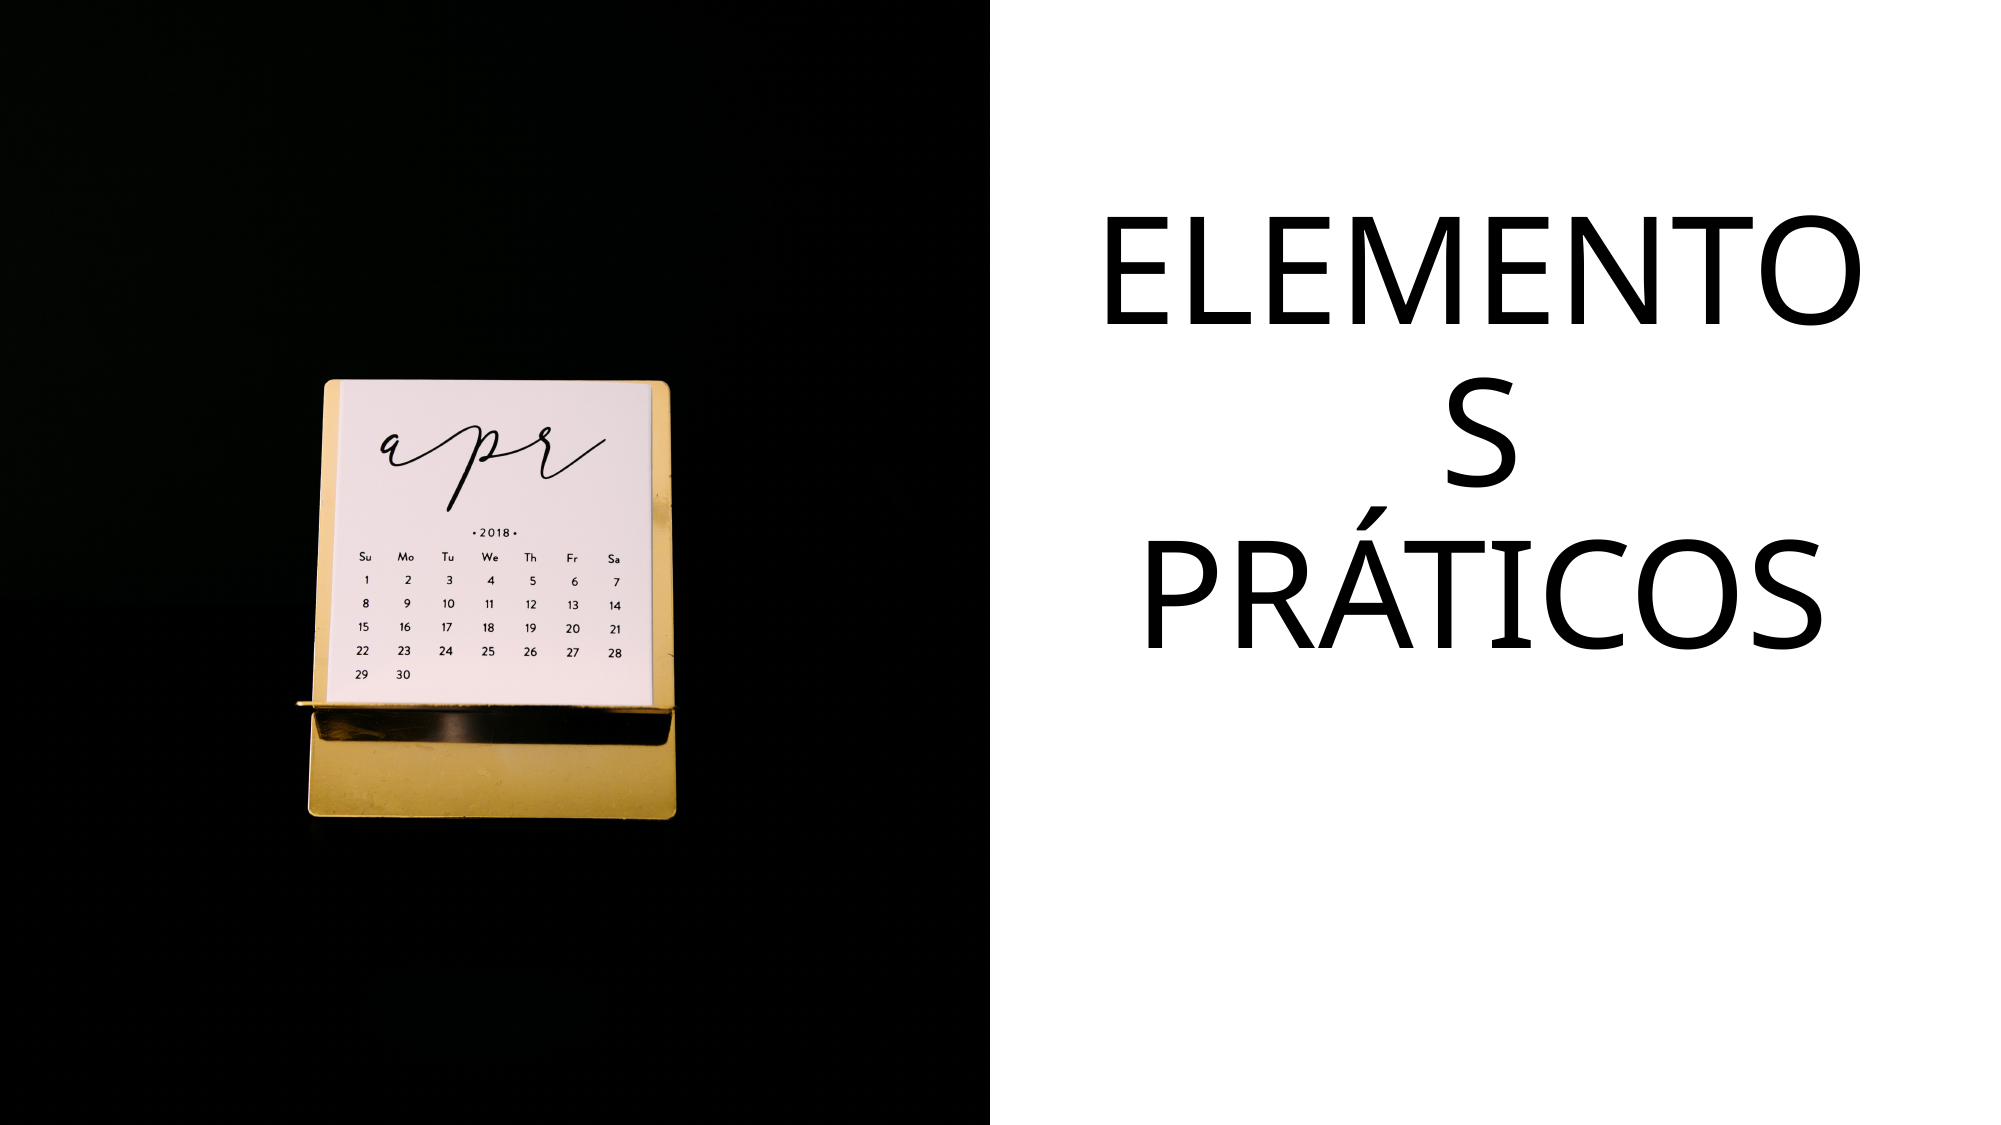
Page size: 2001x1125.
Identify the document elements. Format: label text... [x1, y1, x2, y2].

title ELEMENTOS PRÁTICOS [1061, 323, 1902, 689]
picture [0, 0, 990, 1125]
